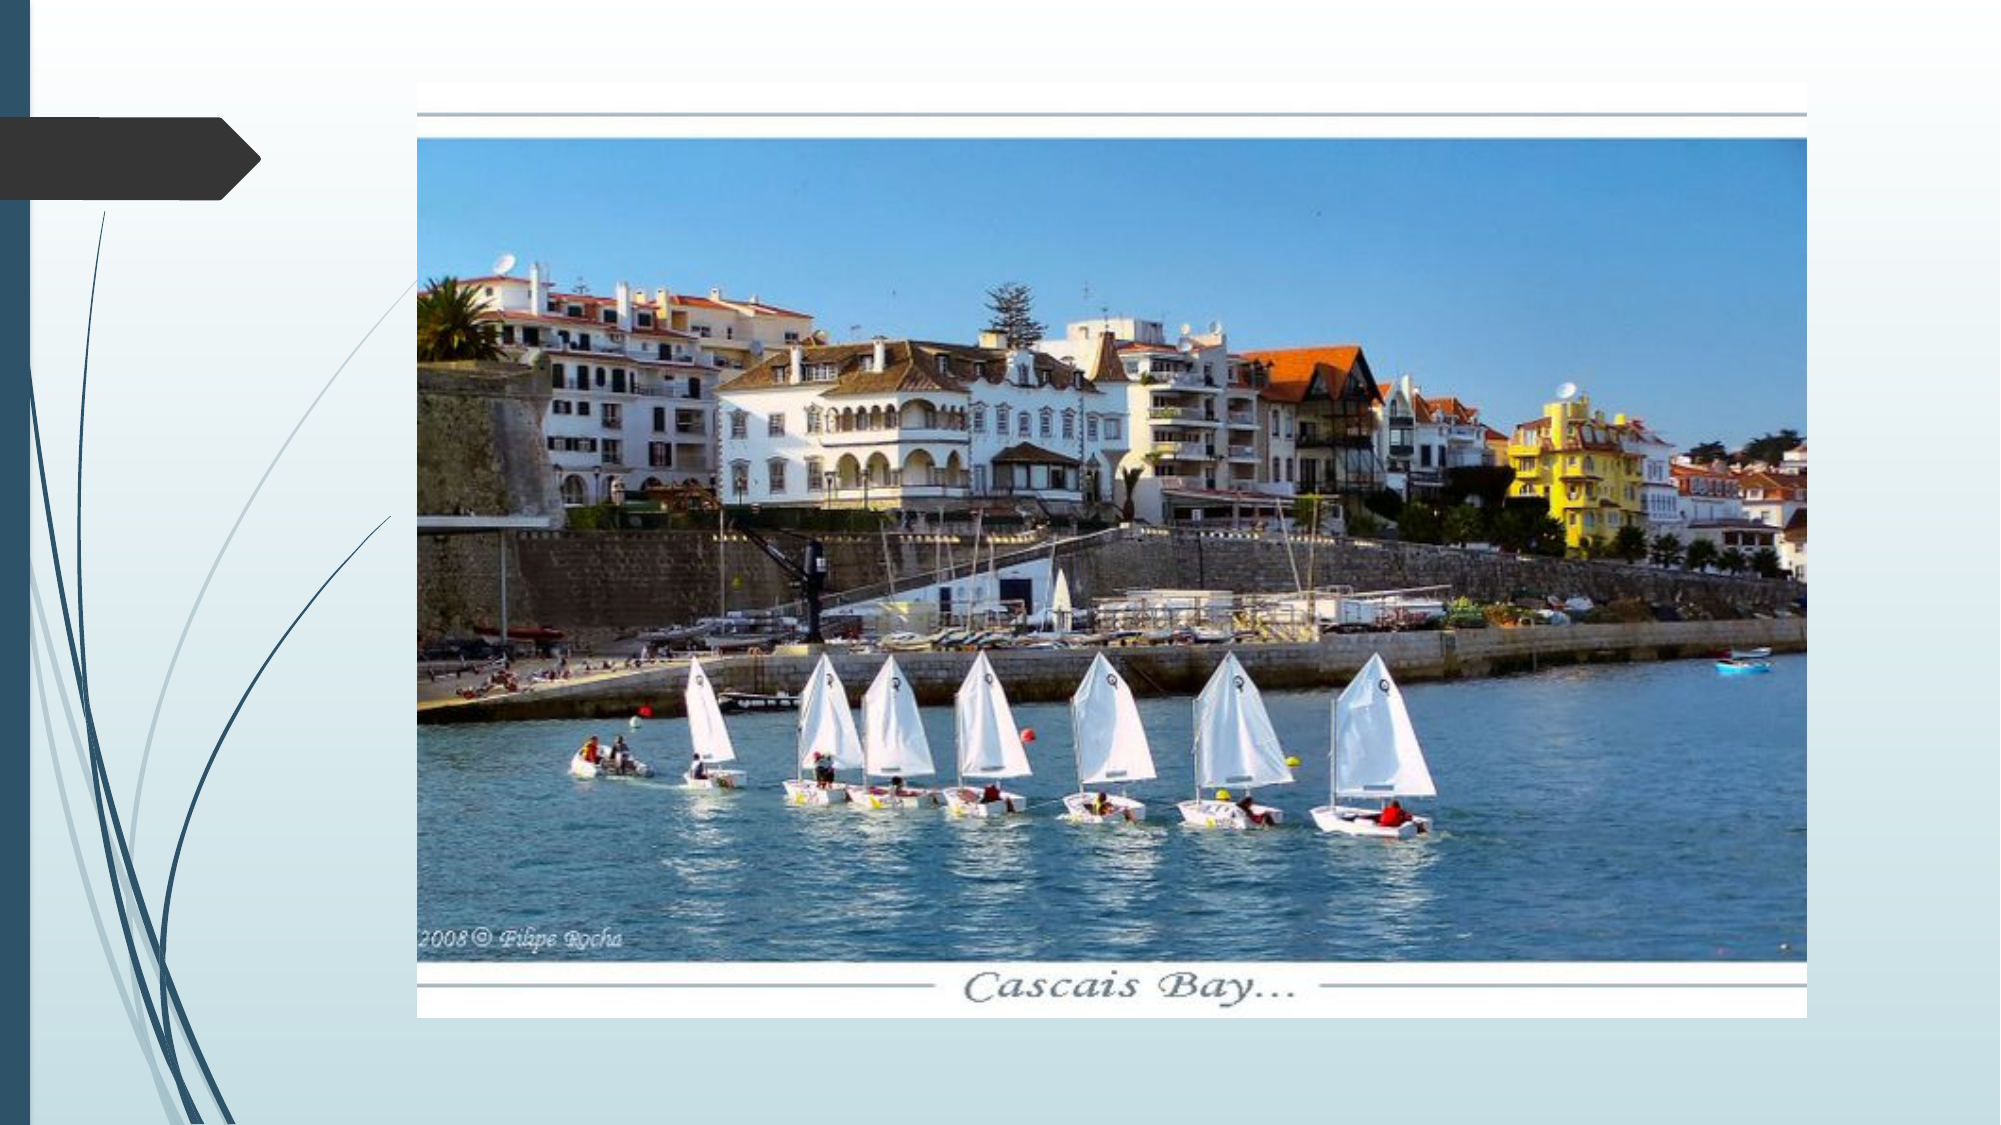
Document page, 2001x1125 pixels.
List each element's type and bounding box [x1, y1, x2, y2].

picture [416, 82, 1807, 1018]
